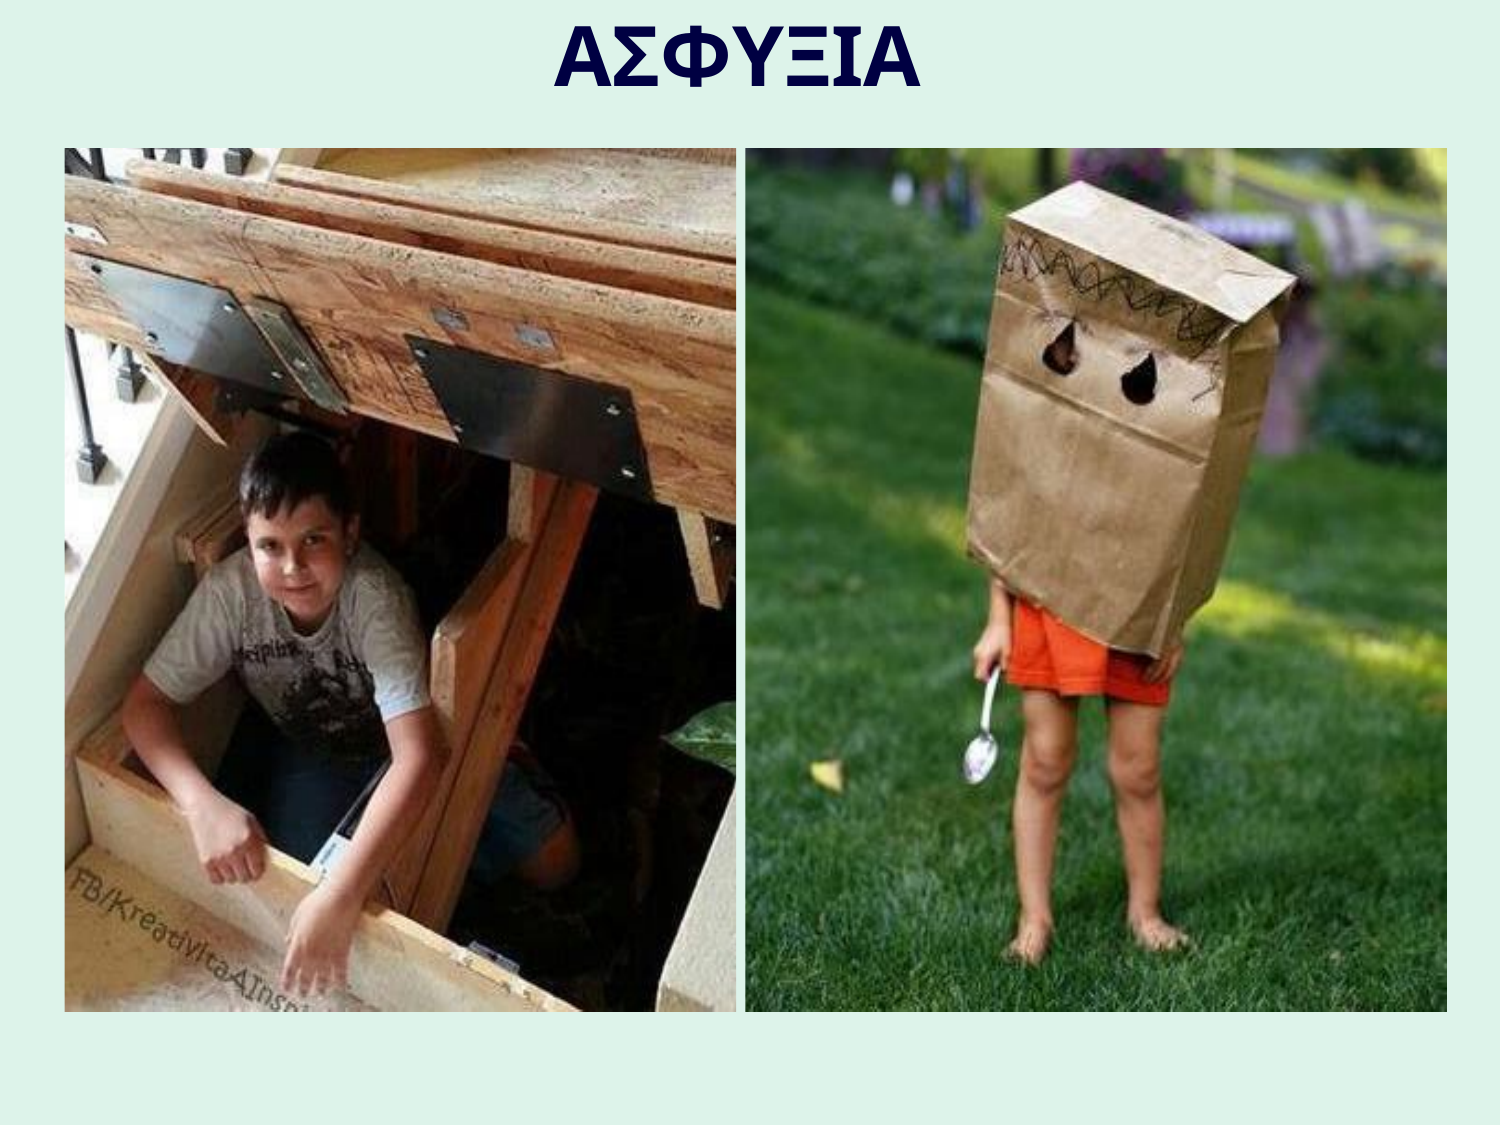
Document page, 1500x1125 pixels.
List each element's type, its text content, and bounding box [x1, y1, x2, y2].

text_box [64, 148, 737, 1012]
title ΑΣΦΥΞΙΑ [82, 3, 1418, 192]
text_box [745, 148, 1447, 1012]
